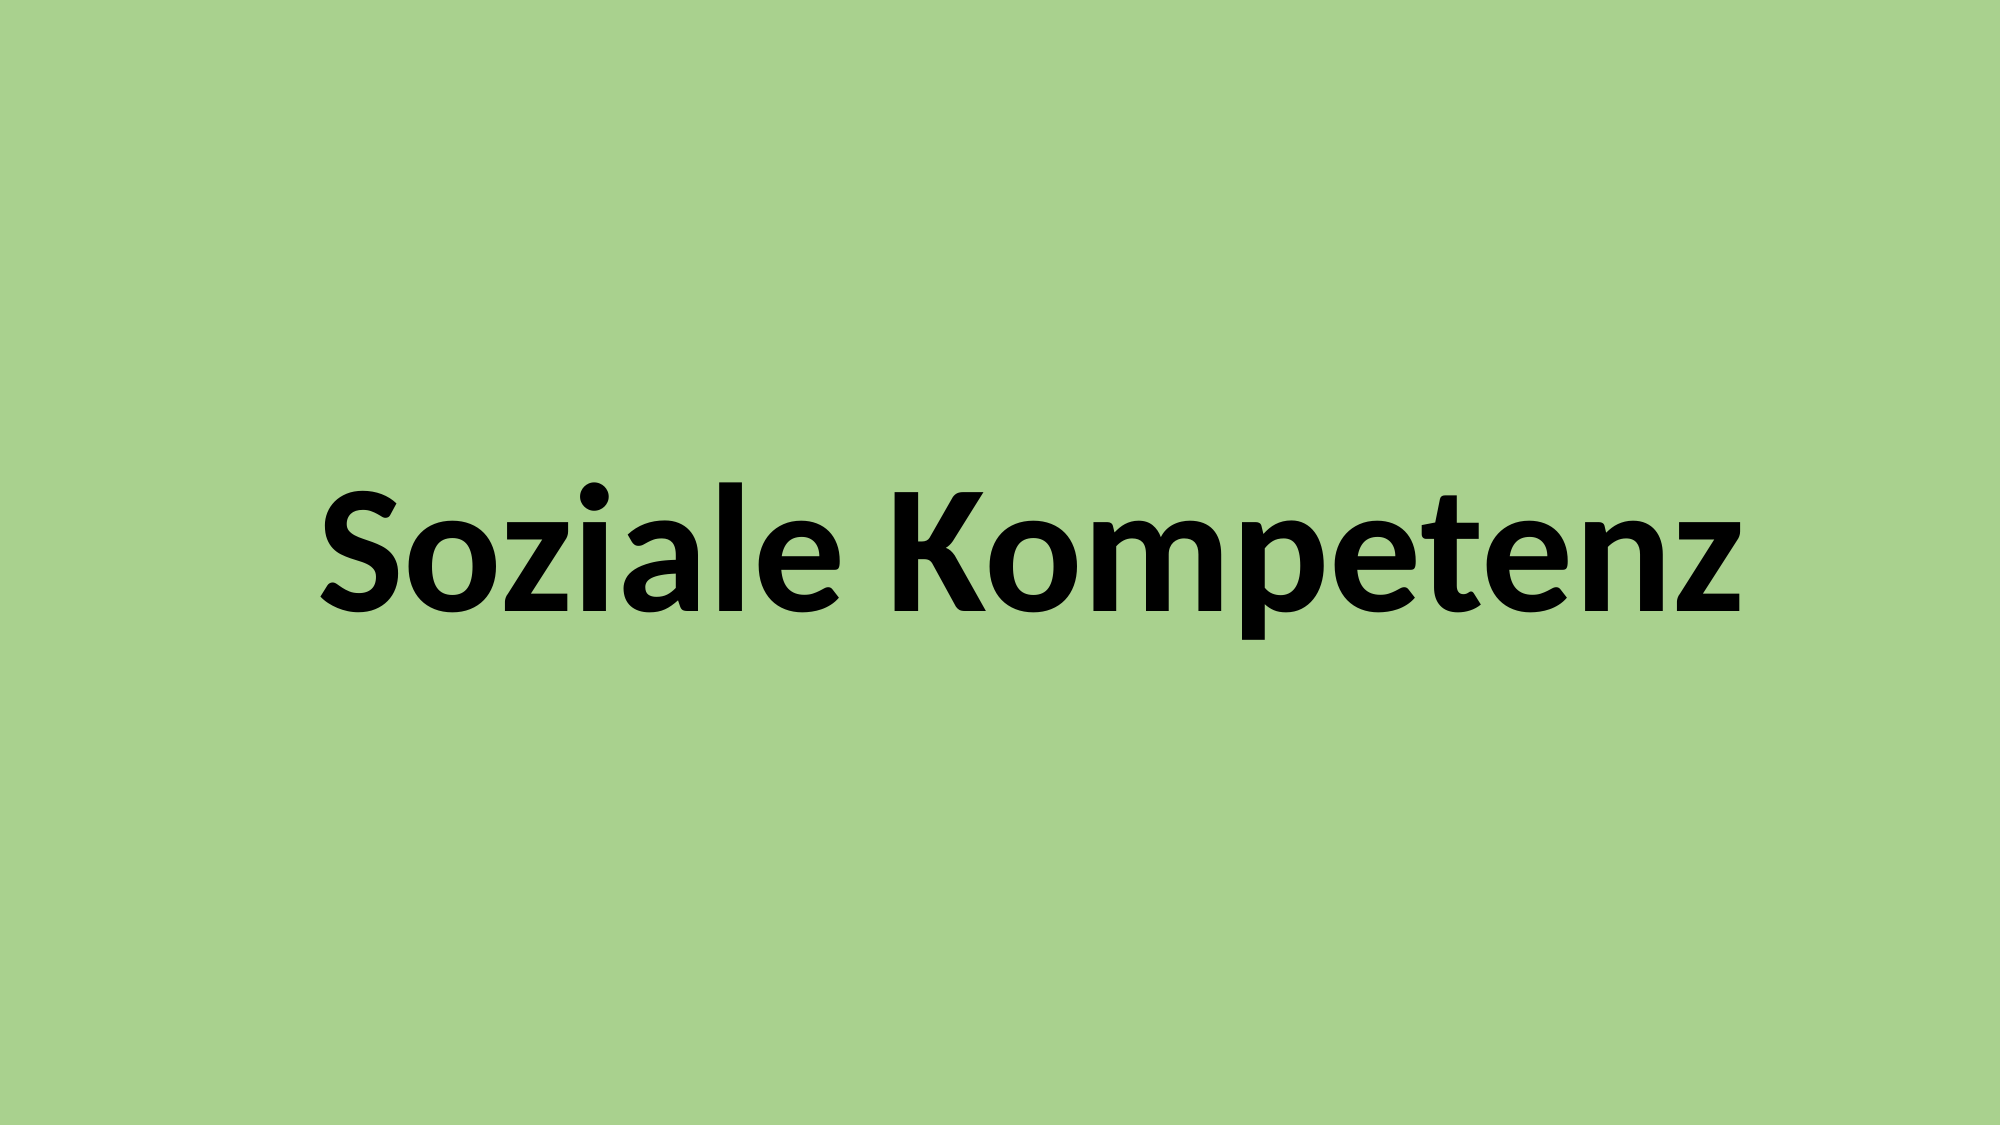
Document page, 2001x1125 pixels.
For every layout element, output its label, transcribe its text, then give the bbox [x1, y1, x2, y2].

title Soziale Kompetenz [169, 453, 1895, 672]
